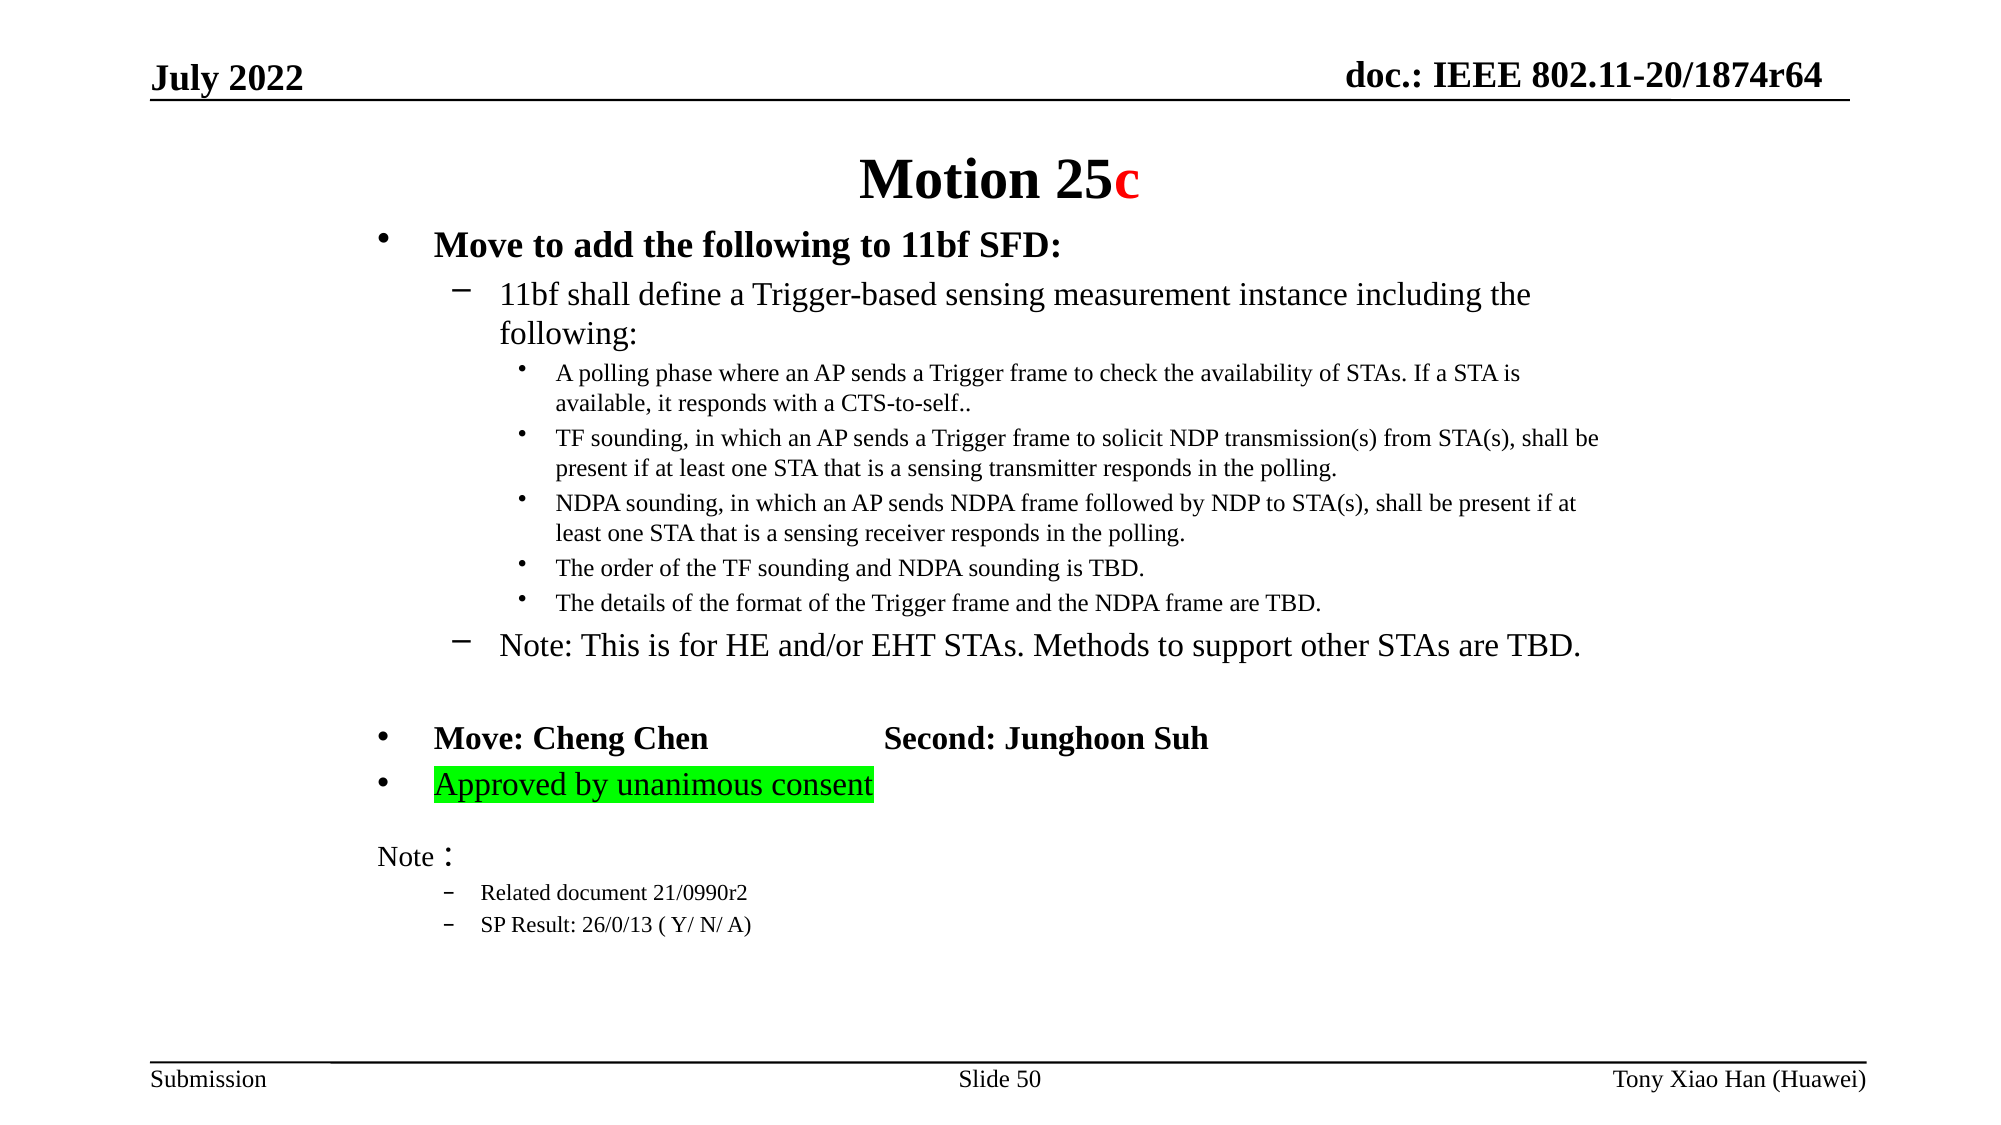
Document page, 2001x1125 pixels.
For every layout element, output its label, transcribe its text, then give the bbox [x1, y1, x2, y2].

text_box Motion 25c [362, 87, 1638, 212]
text_box Move to add the following to 11bf SFD: 11bf shall define a Trigger-based sensing measurement instance including the following: A polling phase where an AP sends a Trigger frame to check the availability of STAs. If a STA is available, it responds with a CTS-to-self.. TF sounding, in which an AP sends a Trigger frame to solicit NDP transmission(s) from STA(s), shall be present if at least one STA that is a sensing transmitter responds in the polling. NDPA sounding, in which an AP sends NDPA frame followed by NDP to STA(s), shall be present if at least one STA that is a sensing receiver responds in the polling. The order of the TF sounding and NDPA sounding is TBD. The details of the format of the Trigger frame and the NDPA frame are TBD. Note: This is for HE and/or EHT STAs. Methods to support other STAs are TBD. Move: Cheng Chen Second: Junghoon Suh Approved by unanimous consent Note： Related document 21/0990r2 SP Result: 26/0/13 ( Y/ N/ A) [362, 212, 1638, 875]
